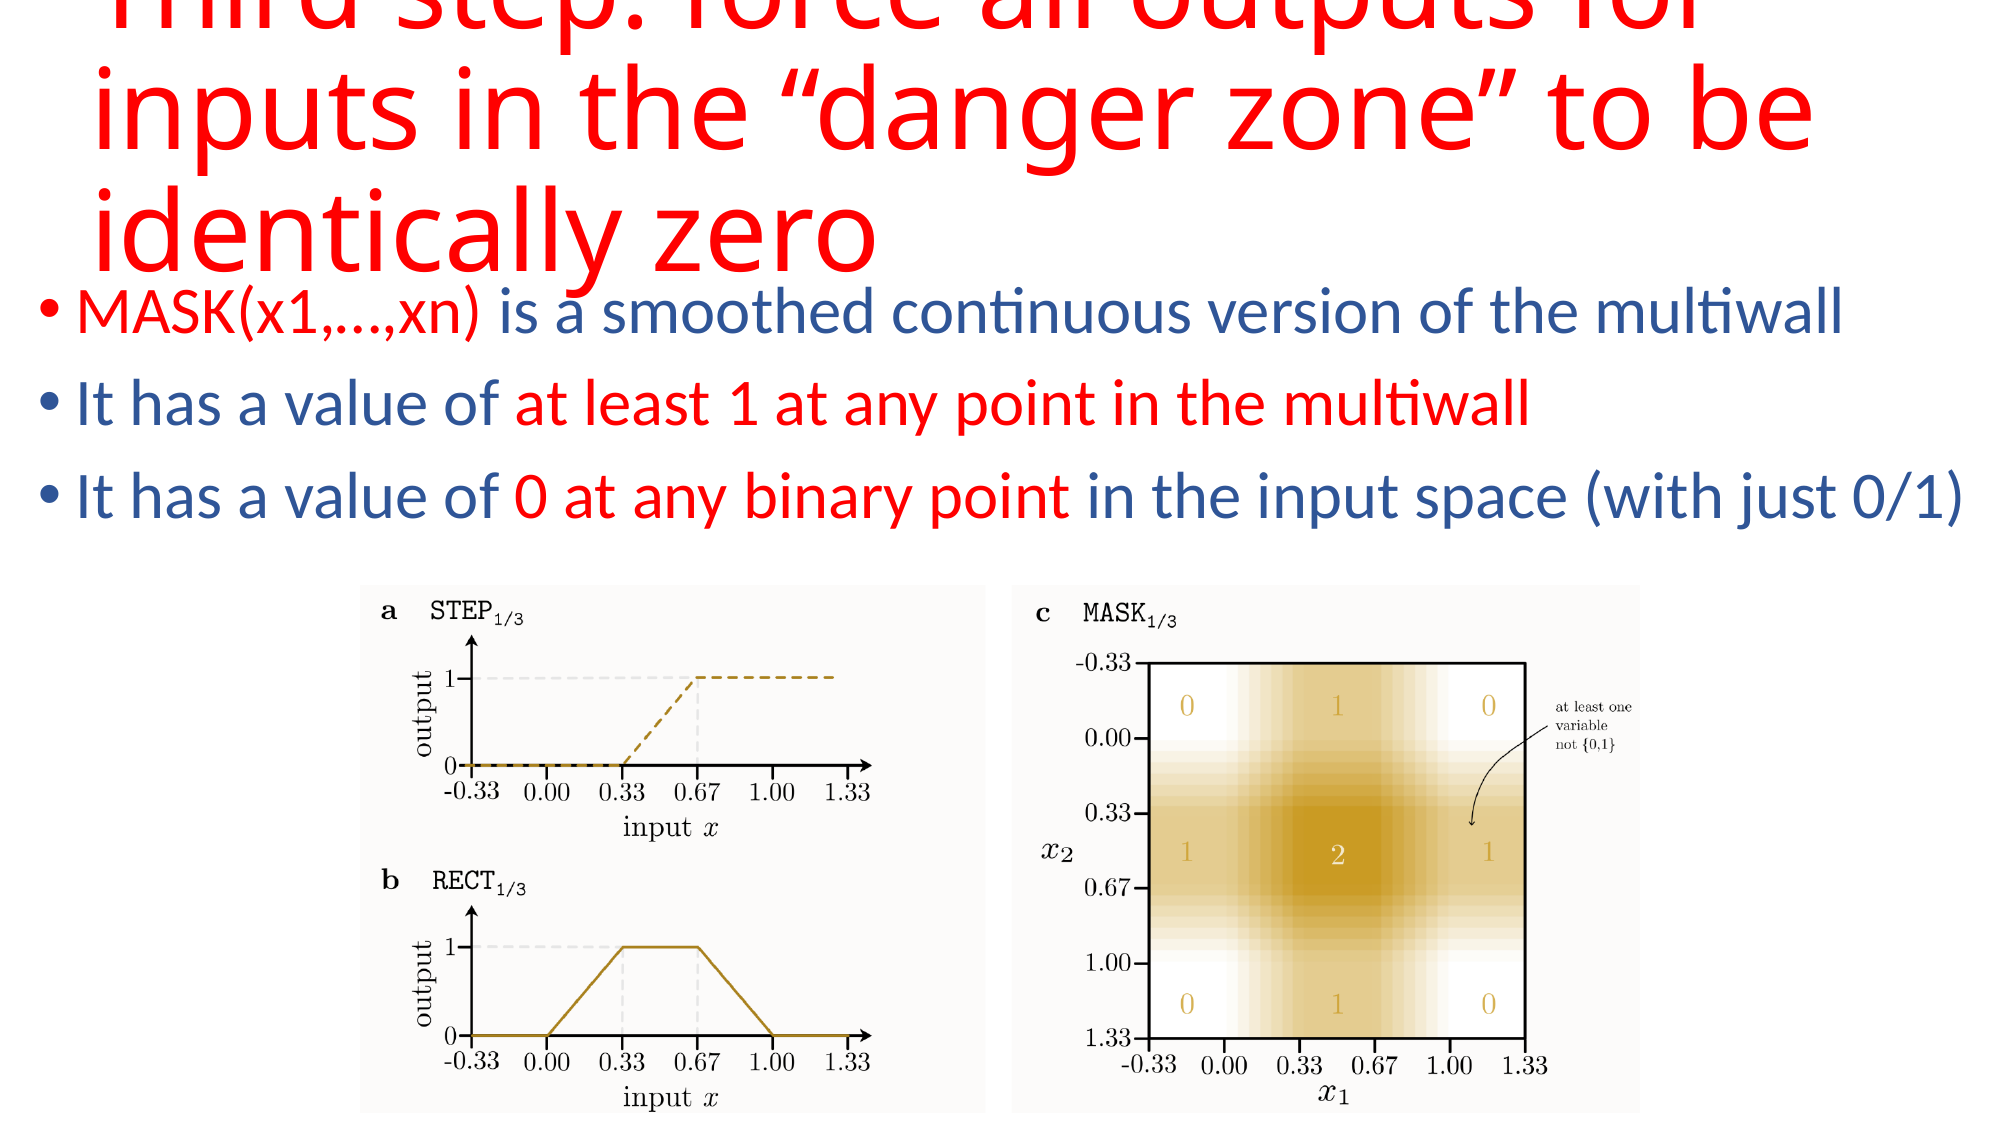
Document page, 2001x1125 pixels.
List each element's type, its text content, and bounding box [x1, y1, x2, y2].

picture [360, 585, 1640, 1113]
list MASK(x1,…,xn) is a smoothed continuous version of the multiwall It has a value of at least 1 at any point in the multiwall It has a value of 0 at any binary point in the input space (with just 0/1) [22, 268, 2000, 450]
title Third step: force all outputs for inputs in the “danger zone” to be identically zero [75, 22, 1956, 205]
